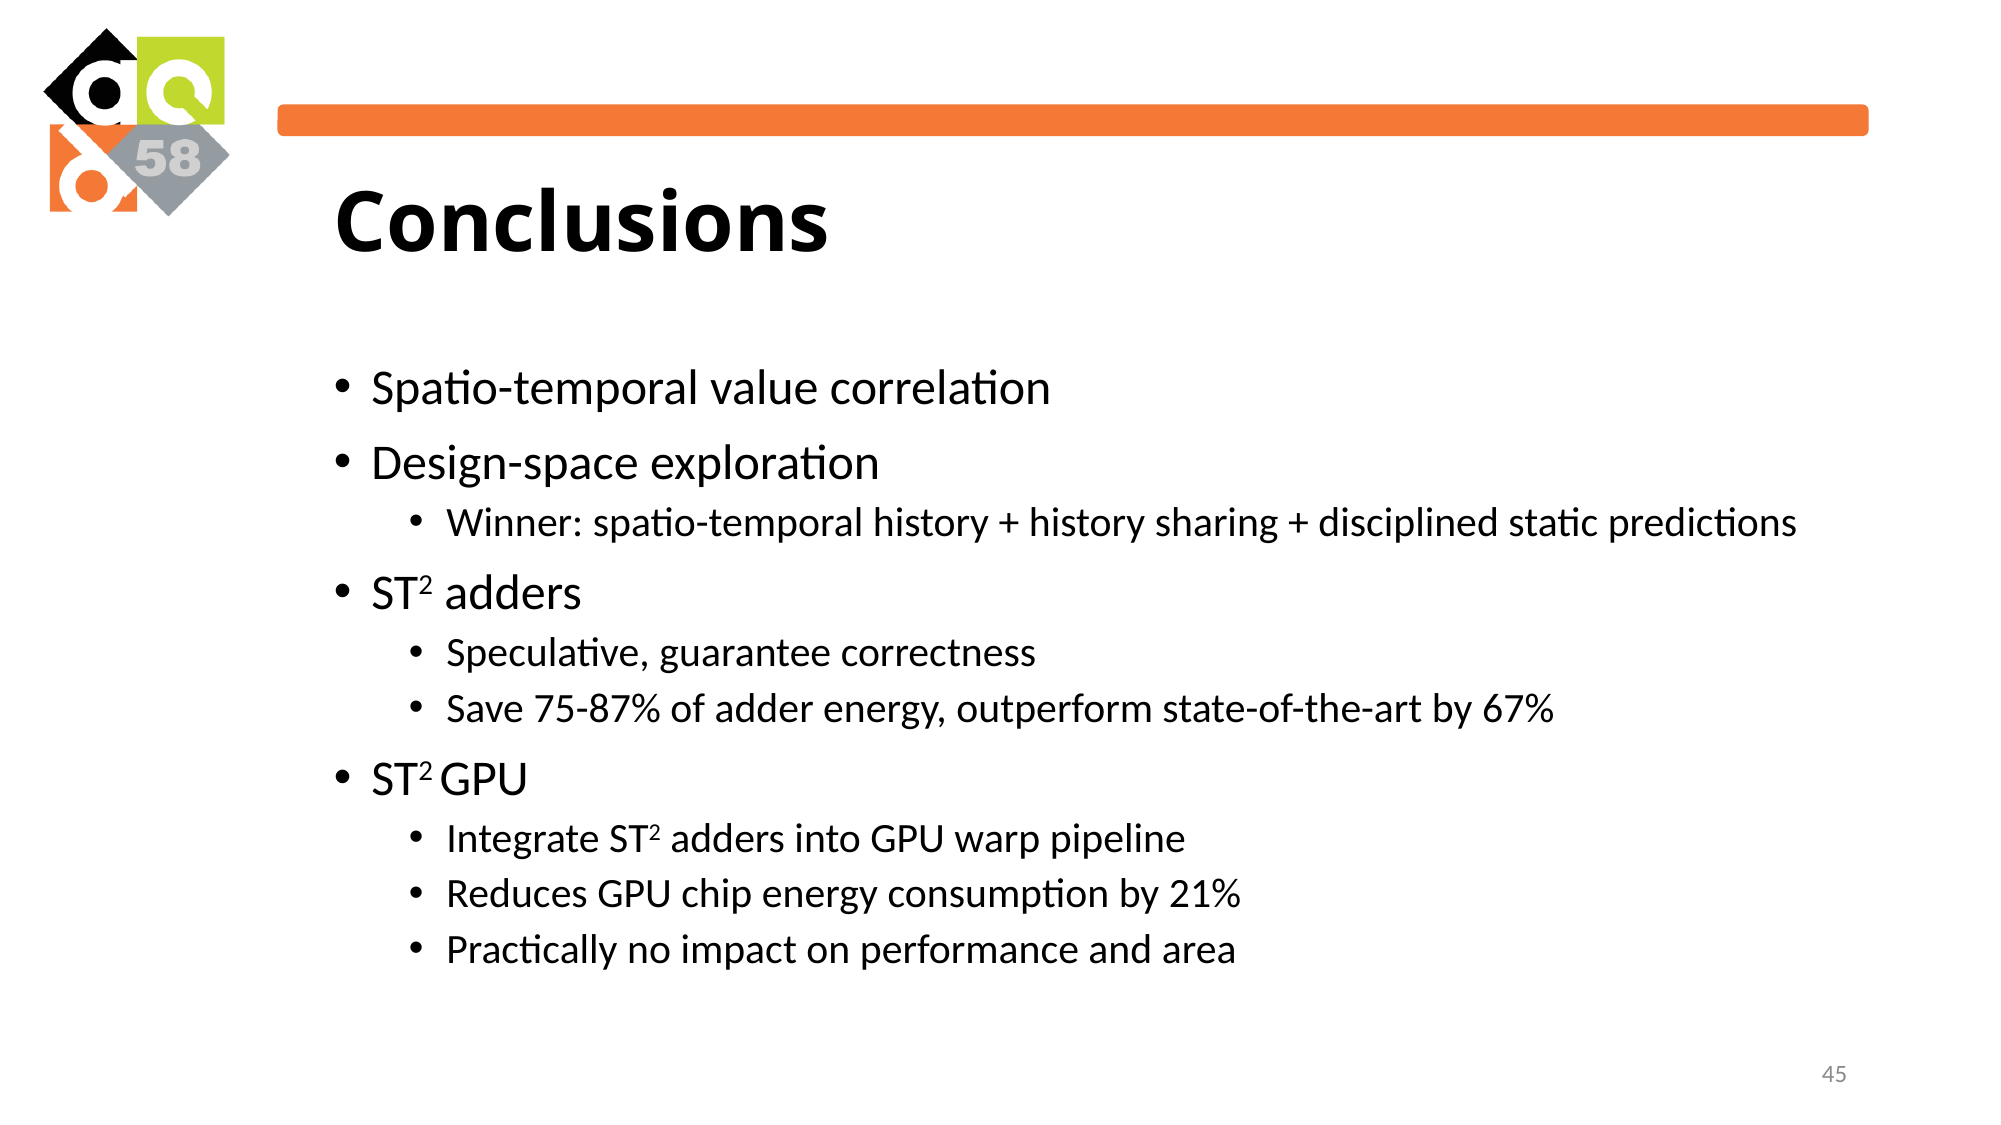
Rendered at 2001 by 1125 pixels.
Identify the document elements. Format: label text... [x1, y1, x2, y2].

picture [43, 28, 230, 218]
slide_number 45 [1412, 1042, 1863, 1103]
list Spatio-temporal value correlation Design-space exploration Winner: spatio-temporal history + history sharing + disciplined static predictions ST2 adders Speculative, guarantee correctness Save 75-87% of adder energy, outperform state-of-the-art by 67% ST2 GPU Integrate ST2 adders into GPU warp pipeline Reduces GPU chip energy consumption by 21% Practically no impact on performance and area [318, 353, 1876, 1024]
text_box Conclusions [318, 156, 1880, 294]
